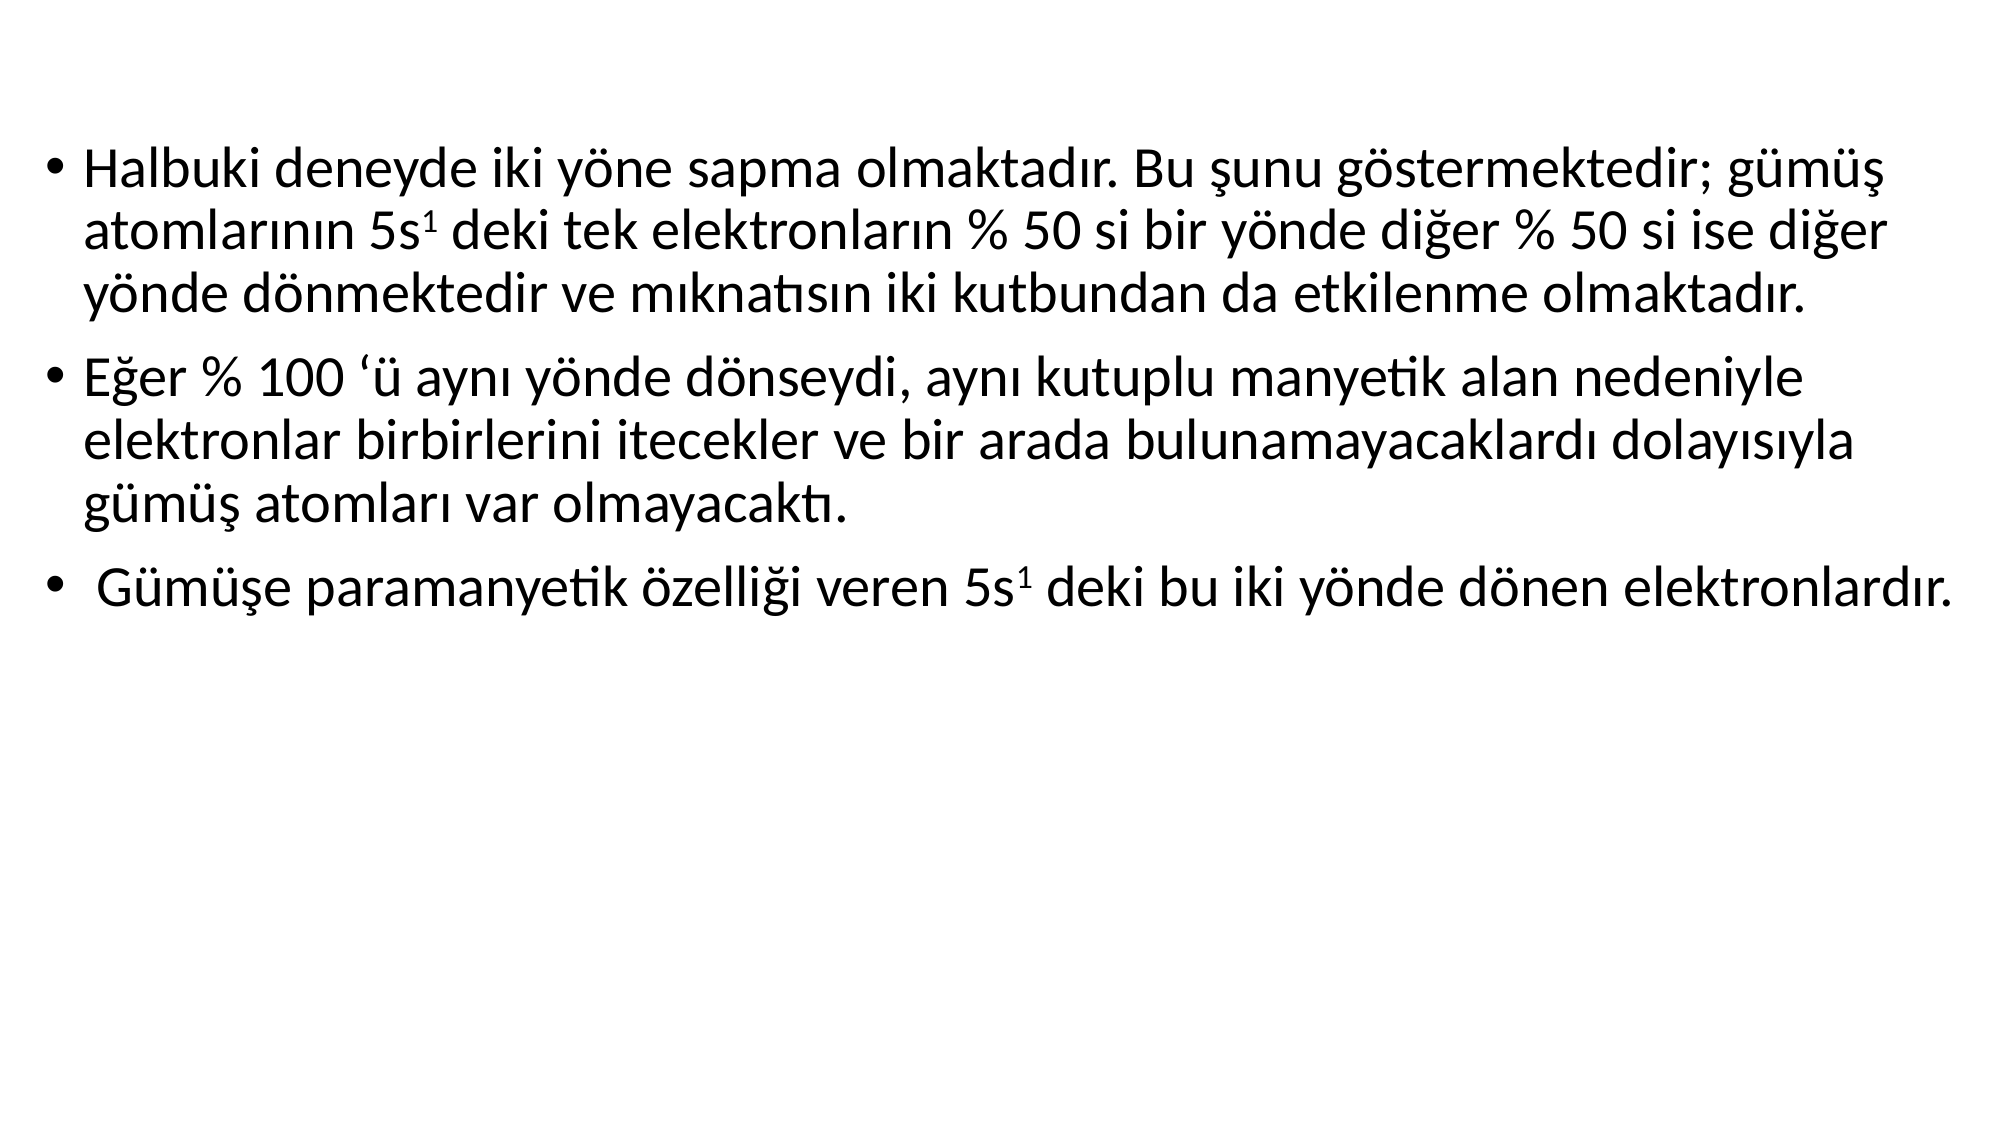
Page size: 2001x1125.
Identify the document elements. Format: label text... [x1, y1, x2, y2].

list Halbuki deneyde iki yöne sapma olmaktadır. Bu şunu göstermektedir; gümüş atomlarının 5s1 deki tek elektronların % 50 si bir yönde diğer % 50 si ise diğer yönde dönmektedir ve mıknatısın iki kutbundan da etkilenme olmaktadır. Eğer % 100 ‘ü aynı yönde dönseydi, aynı kutuplu manyetik alan nedeniyle elektronlar birbirlerini itecekler ve bir arada bulunamayacaklardı dolayısıyla gümüş atomları var olmayacaktı. Gümüşe paramanyetik özelliği veren 5s1 deki bu iki yönde dönen elektronlardır. [30, 129, 1970, 1040]
